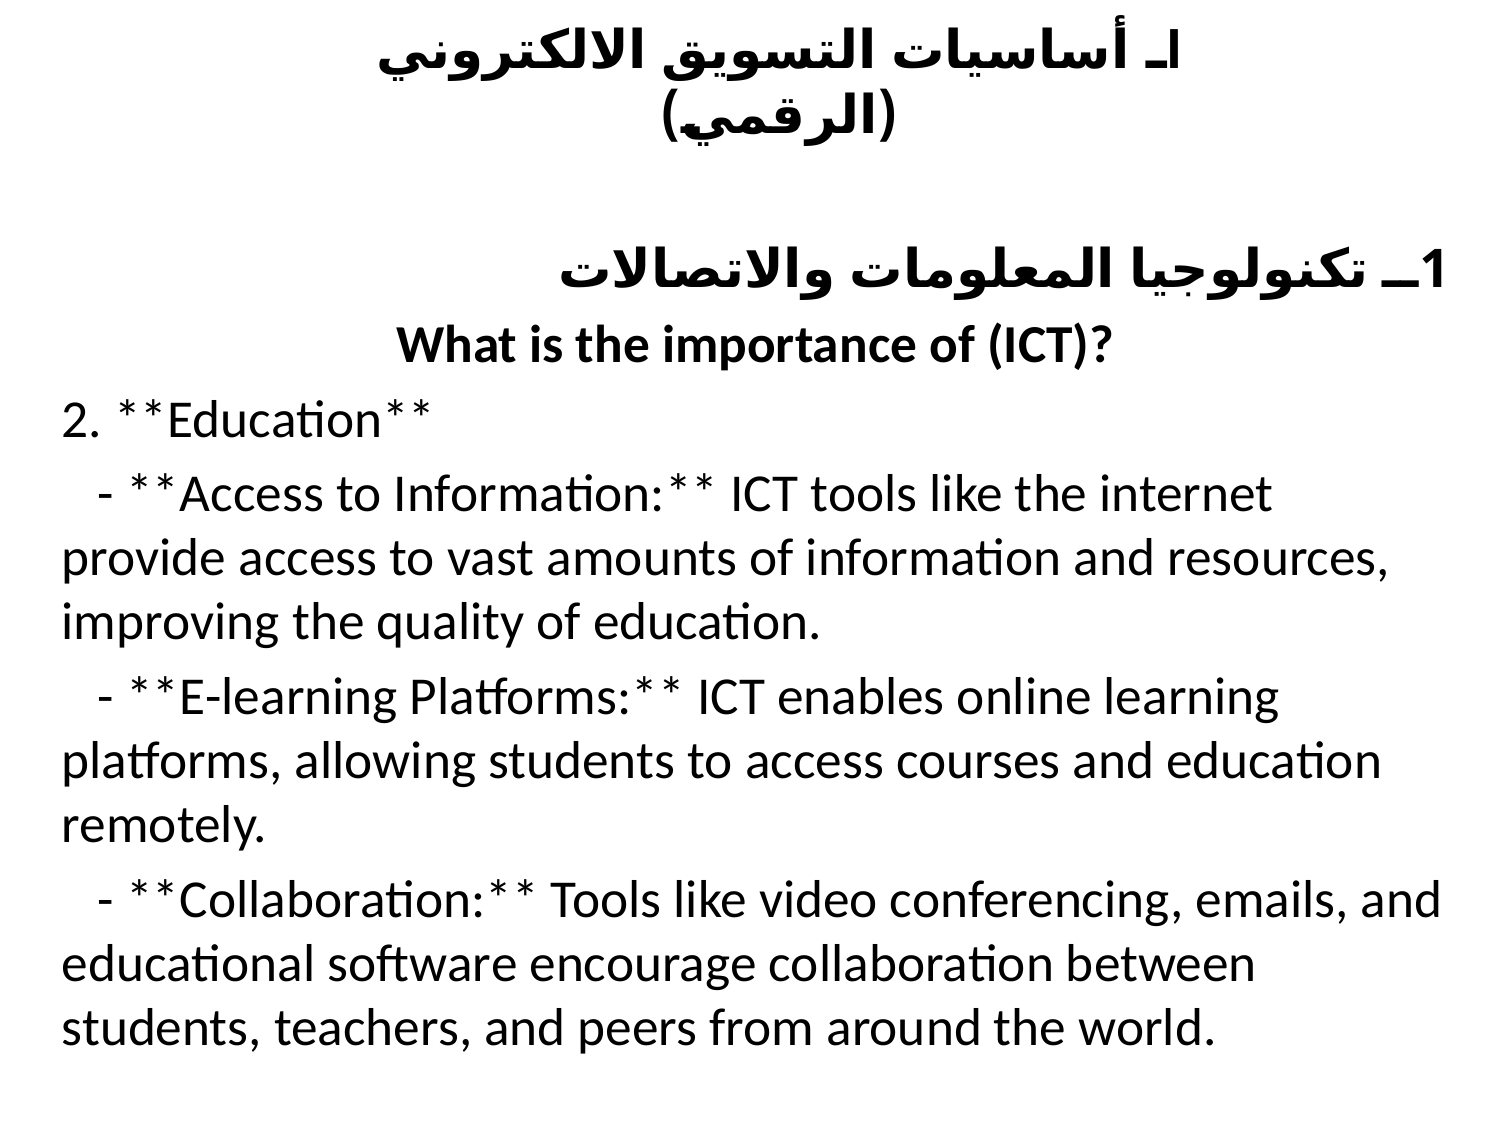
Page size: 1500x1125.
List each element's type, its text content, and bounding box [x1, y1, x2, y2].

subtitle 1ــ تكنولوجيا المعلومات والاتصالات What is the importance of (ICT)? 2. **Education** - **Access to Information:** ICT tools like the internet provide access to vast amounts of information and resources, improving the quality of education. - **E-learning Platforms:** ICT enables online learning platforms, allowing students to access courses and education remotely. - **Collaboration:** Tools like video conferencing, emails, and educational software encourage collaboration between students, teachers, and peers from around the world. [46, 152, 1465, 1067]
title Iـ أساسيات التسويق الالكتروني (الرقمي) [339, 0, 1219, 152]
